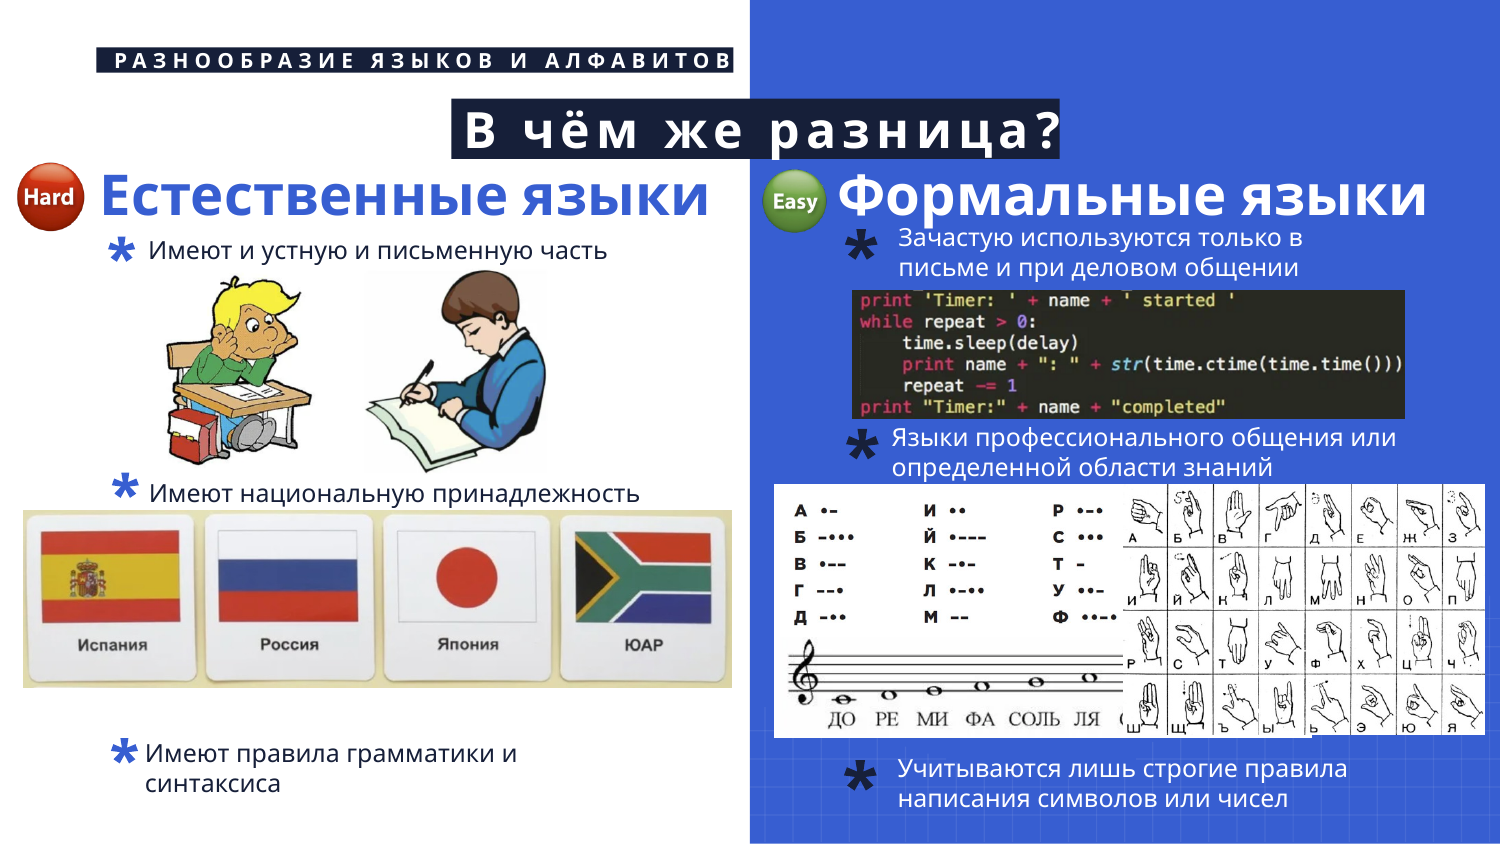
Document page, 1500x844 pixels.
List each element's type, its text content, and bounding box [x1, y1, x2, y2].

text_box [846, 428, 879, 460]
text_box В чём же разница? [451, 98, 1060, 159]
picture [23, 510, 732, 688]
picture [15, 160, 88, 232]
picture [162, 267, 551, 475]
text_box [844, 229, 878, 260]
picture [774, 484, 1485, 738]
text_box [110, 738, 139, 764]
text_box Имеют и устную и письменную часть [148, 234, 663, 268]
text_box Естественные языки [99, 159, 713, 227]
subtitle РАЗНООБРАЗИЕ ЯЗЫКОВ И АЛФАВИТОВ [96, 47, 734, 73]
picture [852, 290, 1405, 419]
text_box Имеют правила грамматики и синтаксиса [145, 737, 660, 771]
text_box [843, 760, 877, 791]
text_box Языки профессионального общения или определенной области знаний [891, 425, 1407, 460]
text_box Учитываются лишь строгие правила написания символов или чисел [897, 752, 1413, 791]
text_box Имеют национальную принадлежность [148, 477, 664, 508]
text_box [111, 472, 139, 498]
picture [755, 167, 831, 235]
text_box [108, 236, 136, 262]
text_box Формальные языки [837, 159, 1450, 227]
text_box Зачастую используются только в письме и при деловом общении [898, 221, 1400, 260]
